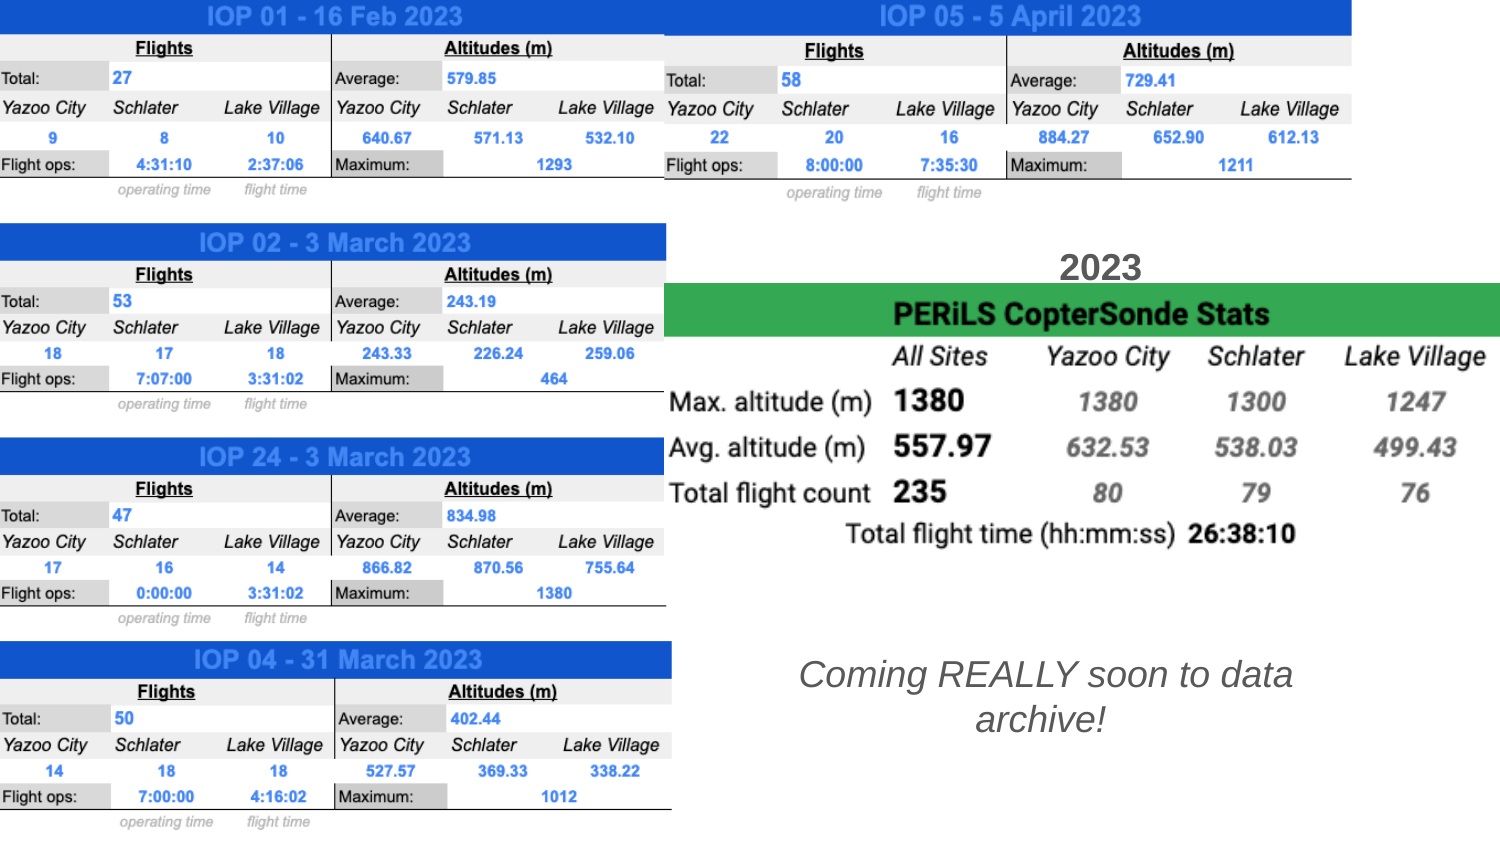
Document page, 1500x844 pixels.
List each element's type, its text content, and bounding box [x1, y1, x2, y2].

text_box 2023 [848, 228, 1354, 259]
picture [0, 0, 1500, 633]
text_box Coming REALLY soon to data archive! [760, 635, 1333, 766]
picture [0, 640, 674, 844]
